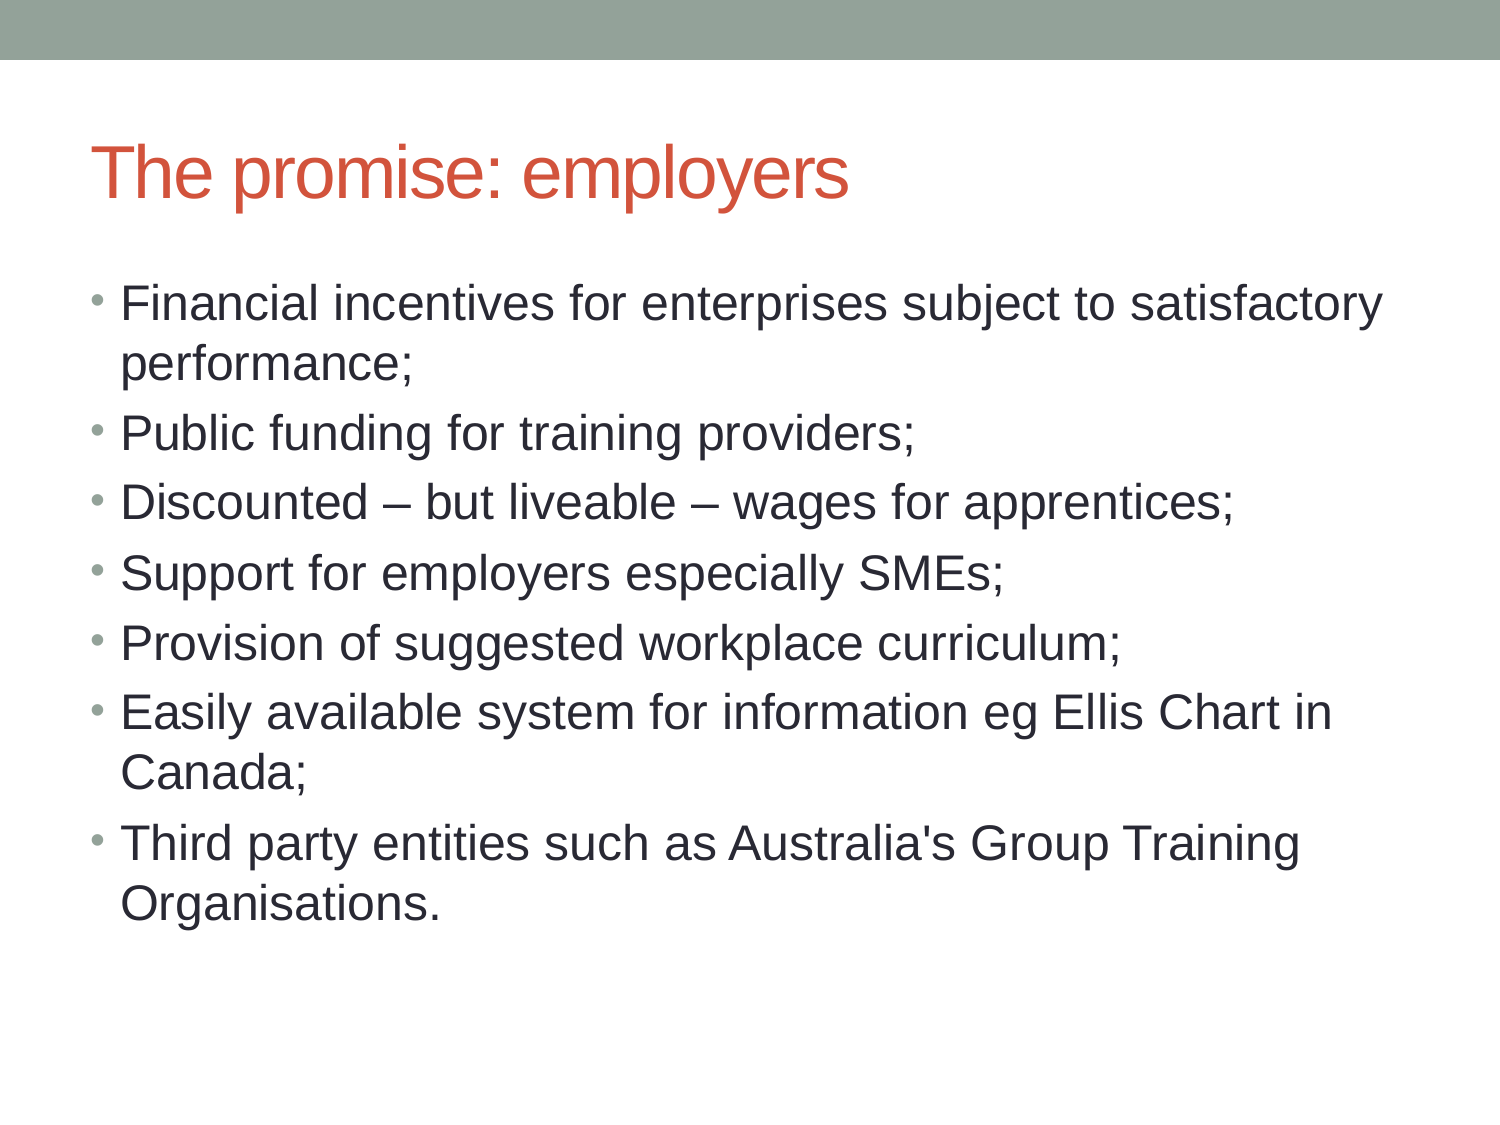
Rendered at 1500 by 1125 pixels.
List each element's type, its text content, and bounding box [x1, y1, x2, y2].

list Financial incentives for enterprises subject to satisfactory performance; Public funding for training providers; Discounted – but liveable – wages for apprentices; Support for employers especially SMEs; Provision of suggested workplace curriculum; Easily available system for information eg Ellis Chart in Canada; Third party entities such as Australia's Group Training Organisations. [75, 262, 1425, 1063]
title The promise: employers [75, 87, 1425, 250]
